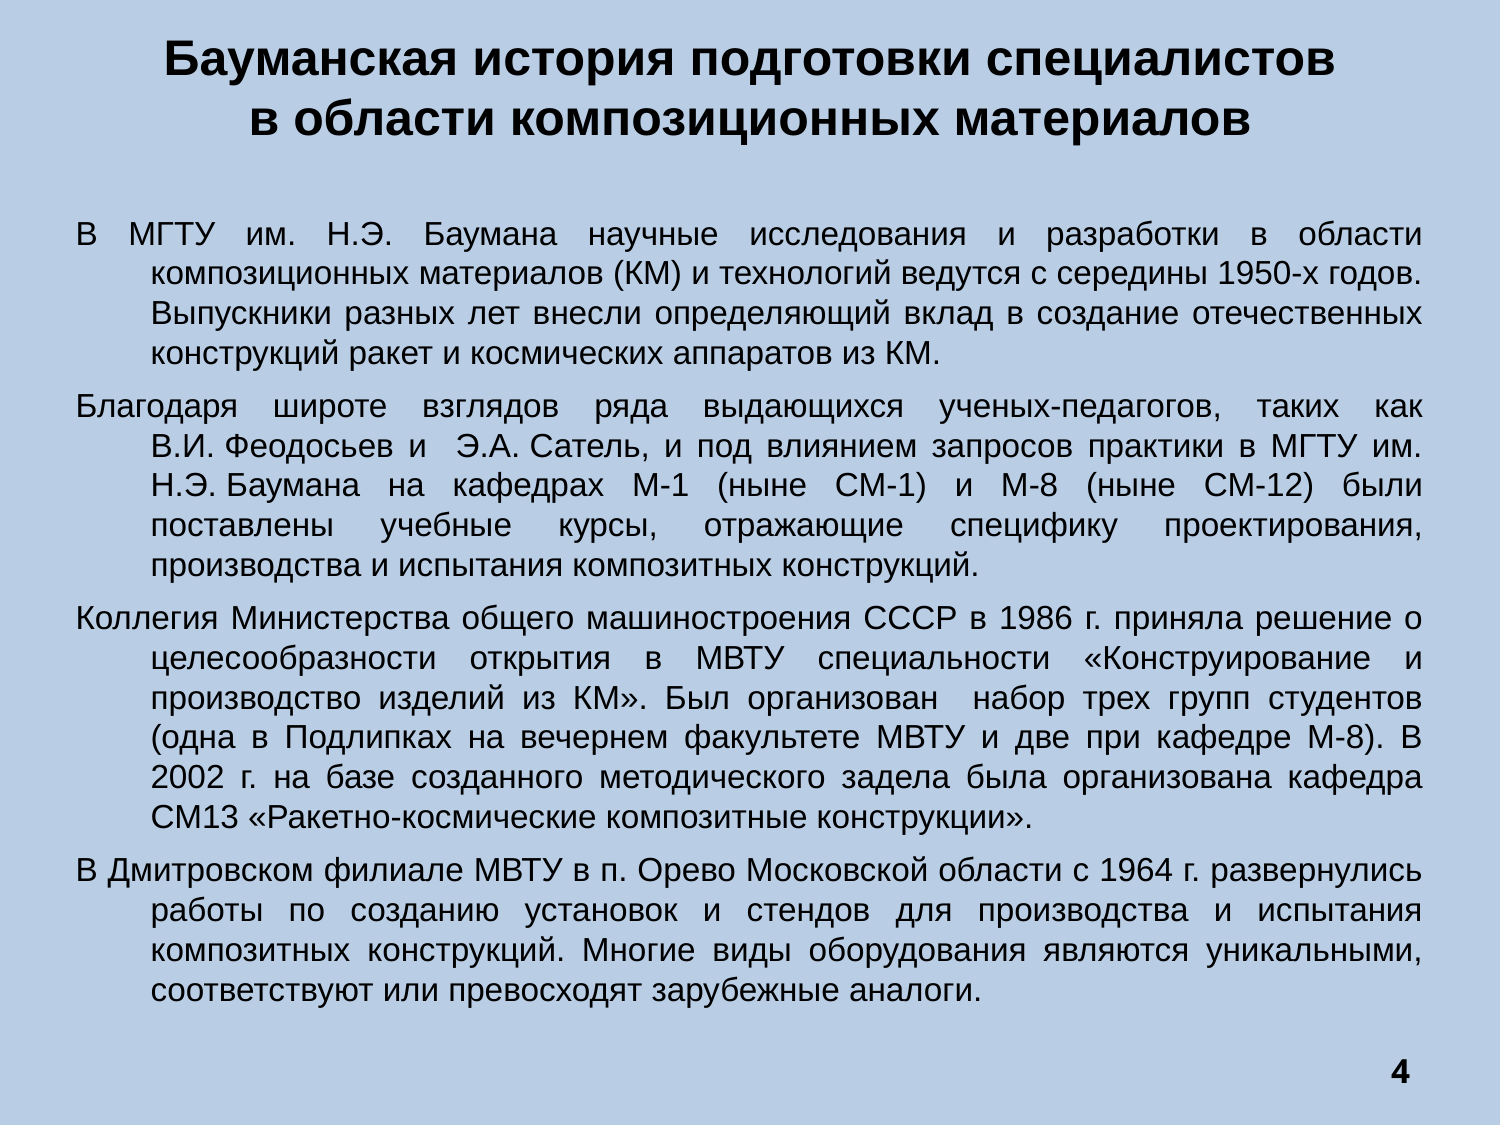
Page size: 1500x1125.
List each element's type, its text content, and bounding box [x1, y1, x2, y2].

text_box Бауманская история подготовки специалистов в области композиционных материалов [17, 30, 1483, 139]
text_box В МГТУ им. Н.Э. Баумана научные исследования и разработки в области композиционных материалов (КМ) и технологий ведутся с середины 1950-х годов. Выпускники разных лет внесли определяющий вклад в создание отечественных конструкций ракет и космических аппаратов из КМ. Благодаря широте взглядов ряда выдающихся ученых-педагогов, таких как В.И. Феодосьев и Э.А. Сатель, и под влиянием запросов практики в МГТУ им. Н.Э. Баумана на кафедрах М-1 (ныне СМ-1) и М-8 (ныне СМ-12) были поставлены учебные курсы, отражающие специфику проектирования, производства и испытания композитных конструкций. Коллегия Министерства общего машиностроения СССР в 1986 г. приняла решение о целесообразности открытия в МВТУ специальности «Конструирование и производство изделий из КМ». Был организован набор трех групп студентов (одна в Подлипках на вечернем факультете МВТУ и две при кафедре М-8). В 2002 г. на базе созданного методического задела была организована кафедра СМ13 «Ракетно-космические композитные конструкции». В Дмитровском филиале МВТУ в п. Орево Московской области с 1964 г. развернулись работы по созданию установок и стендов для производства и испытания композитных конструкций. Многие виды оборудования являются уникальными, соответствуют или превосходят зарубежные аналоги. [60, 208, 1440, 1125]
slide_number 4 [1074, 1042, 1425, 1103]
